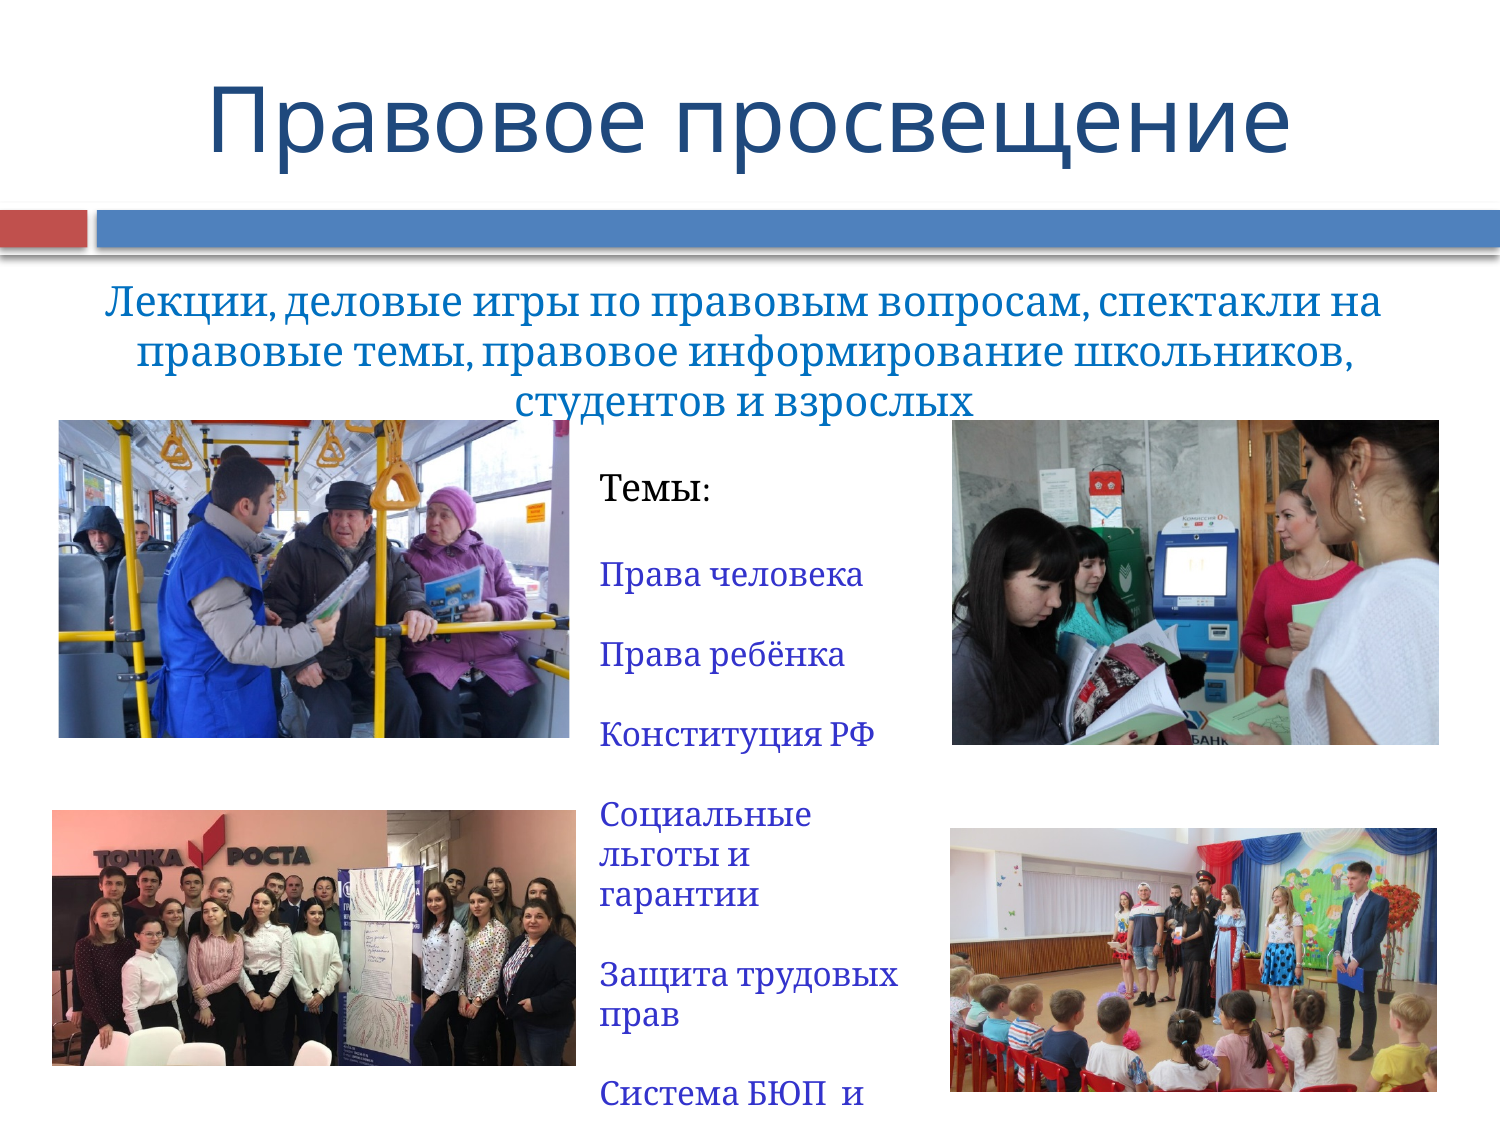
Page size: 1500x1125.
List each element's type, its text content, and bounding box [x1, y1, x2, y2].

picture [950, 828, 1438, 1093]
text_box Темы: Права человека Права ребёнка Конституция РФ Социальные льготы и гарантии Защита трудовых прав Система БЮП и др. [584, 456, 928, 1125]
list Лекции, деловые игры по правовым вопросам, спектакли на правовые темы, правовое информирование школьников, студентов и взрослых [41, 267, 1447, 1087]
title Правовое просвещение [29, 30, 1471, 200]
picture [52, 810, 576, 1067]
picture [58, 420, 570, 738]
picture [952, 420, 1440, 745]
